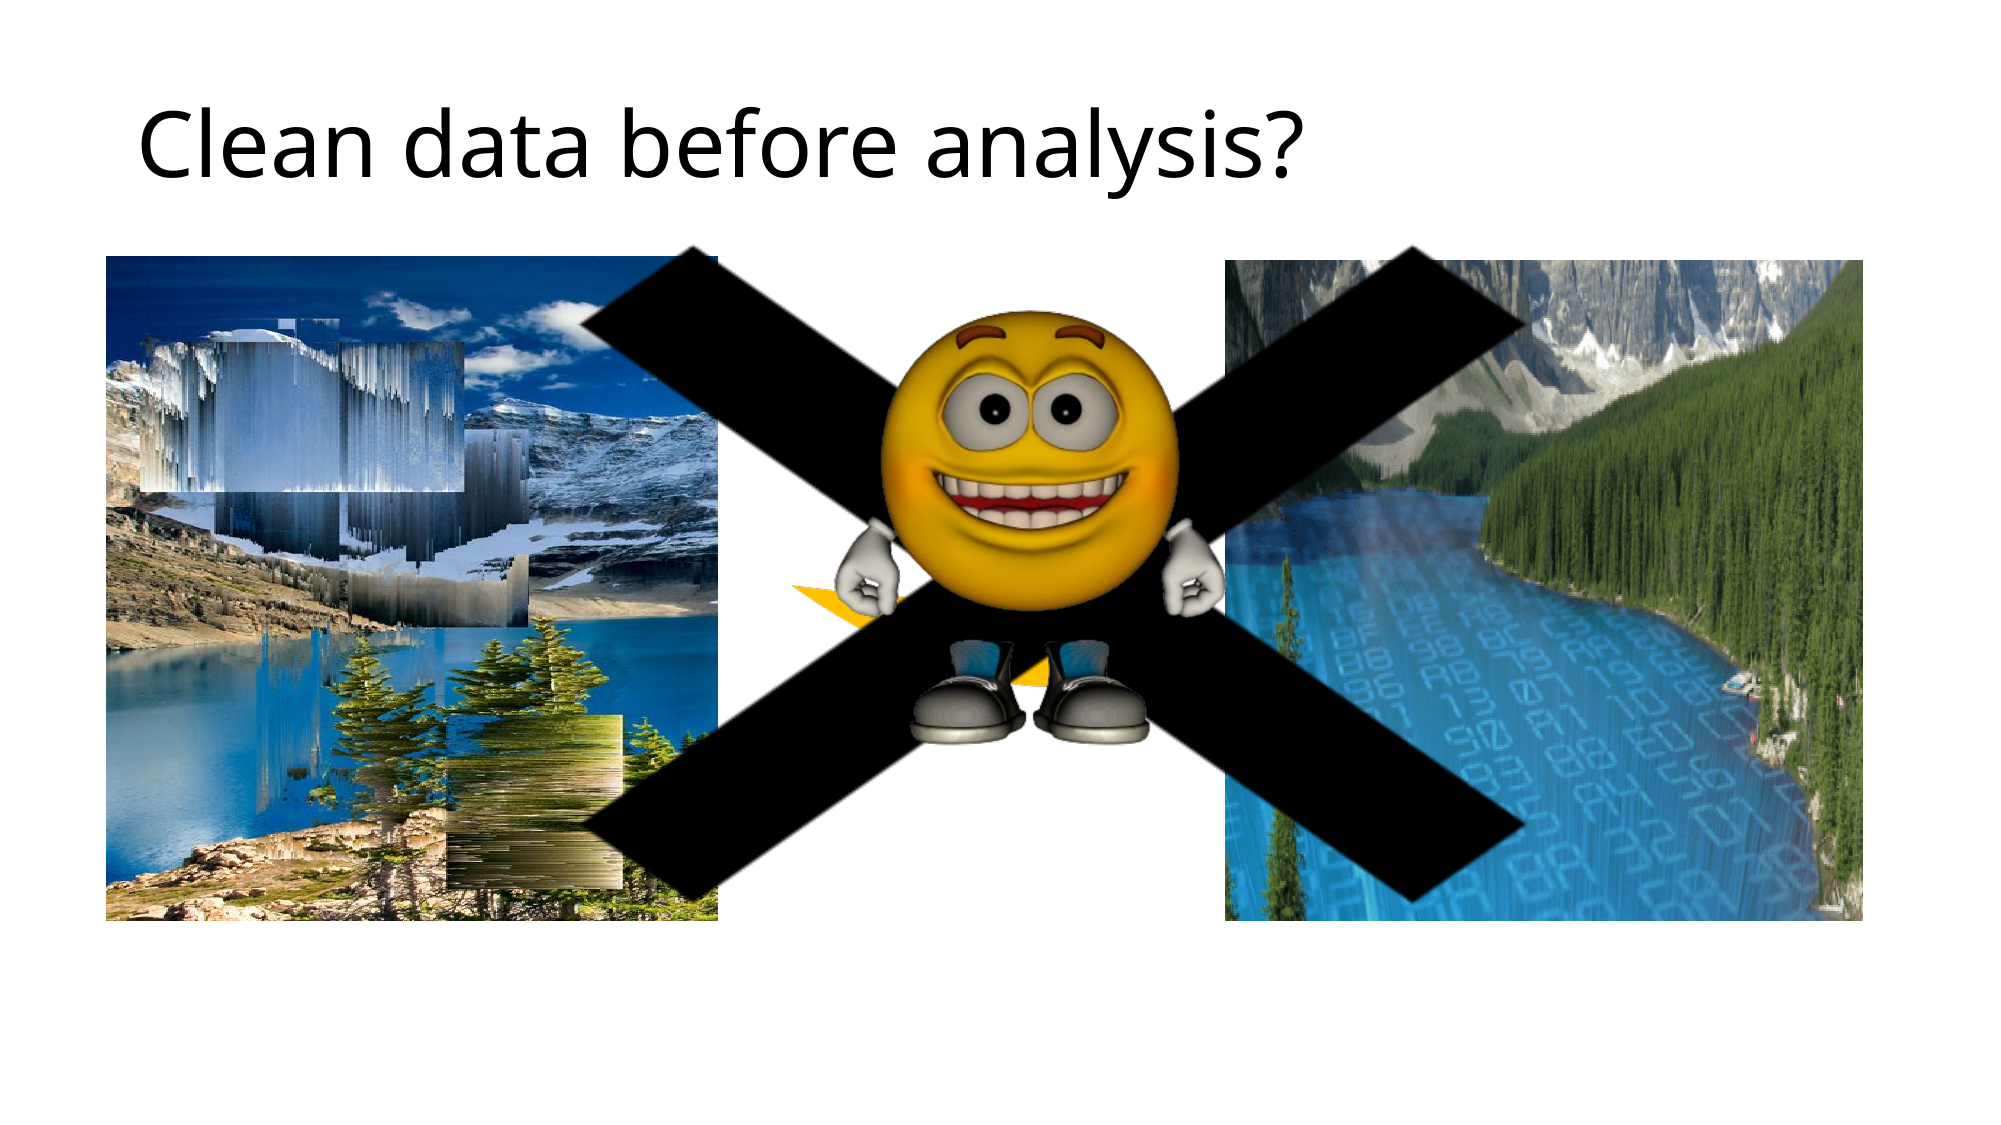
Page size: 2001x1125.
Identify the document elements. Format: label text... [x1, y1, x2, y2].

picture [106, 129, 1863, 1021]
title Clean data before analysis? [121, 39, 1847, 257]
